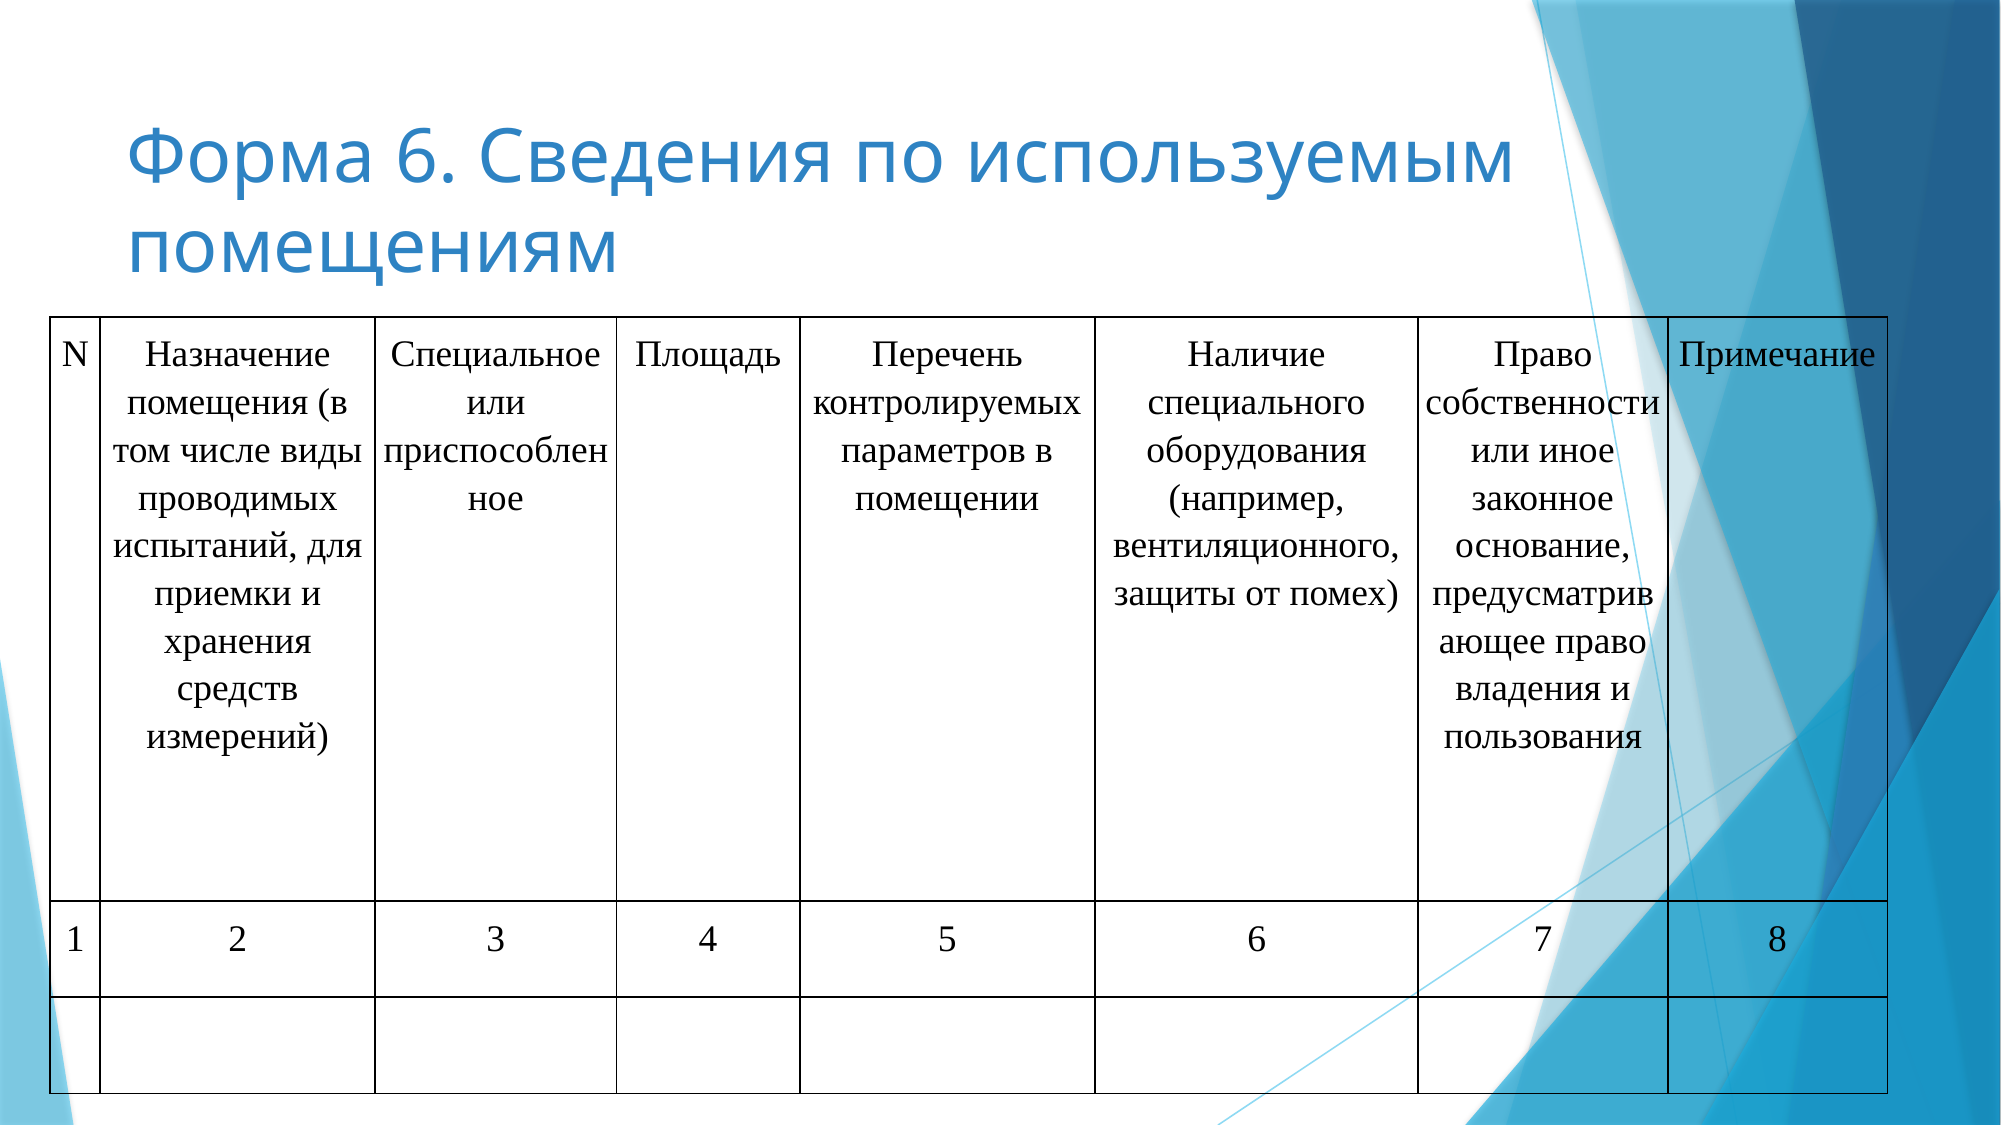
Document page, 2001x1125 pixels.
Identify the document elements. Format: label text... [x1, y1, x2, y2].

table_cell 2 [101, 902, 374, 996]
table_cell [617, 998, 799, 1093]
table_header Перечень контролируемых параметров в помещении [801, 318, 1094, 900]
table_cell [1096, 998, 1417, 1093]
table_cell [1669, 998, 1887, 1093]
table_header N [51, 318, 99, 900]
table_cell [101, 998, 374, 1093]
table_cell 3 [376, 902, 616, 996]
table_cell 6 [1096, 902, 1417, 996]
title Форма 6. Сведения по используемым помещениям [111, 99, 1650, 316]
table_cell [51, 998, 99, 1093]
table_header Назначение помещения (в том числе виды проводимых испытаний, для приемки и хранения средств измерений) [101, 318, 374, 900]
table_cell 4 [617, 902, 799, 996]
table_cell [1419, 998, 1667, 1093]
table_cell 5 [801, 902, 1094, 996]
table_header Специальное или приспособленное [376, 318, 616, 900]
table_cell 8 [1669, 902, 1887, 996]
table_header Право собственности или иное законное основание, предусматривающее право владения и пользования [1419, 318, 1667, 900]
table_cell 1 [51, 902, 99, 996]
table_header Примечание [1669, 318, 1887, 900]
table_cell [376, 998, 616, 1093]
table_header Площадь [617, 318, 799, 900]
table_header Наличие специального оборудования (например, вентиляционного, защиты от помех) [1096, 318, 1417, 900]
table_cell 7 [1419, 902, 1667, 996]
table_cell [801, 998, 1094, 1093]
